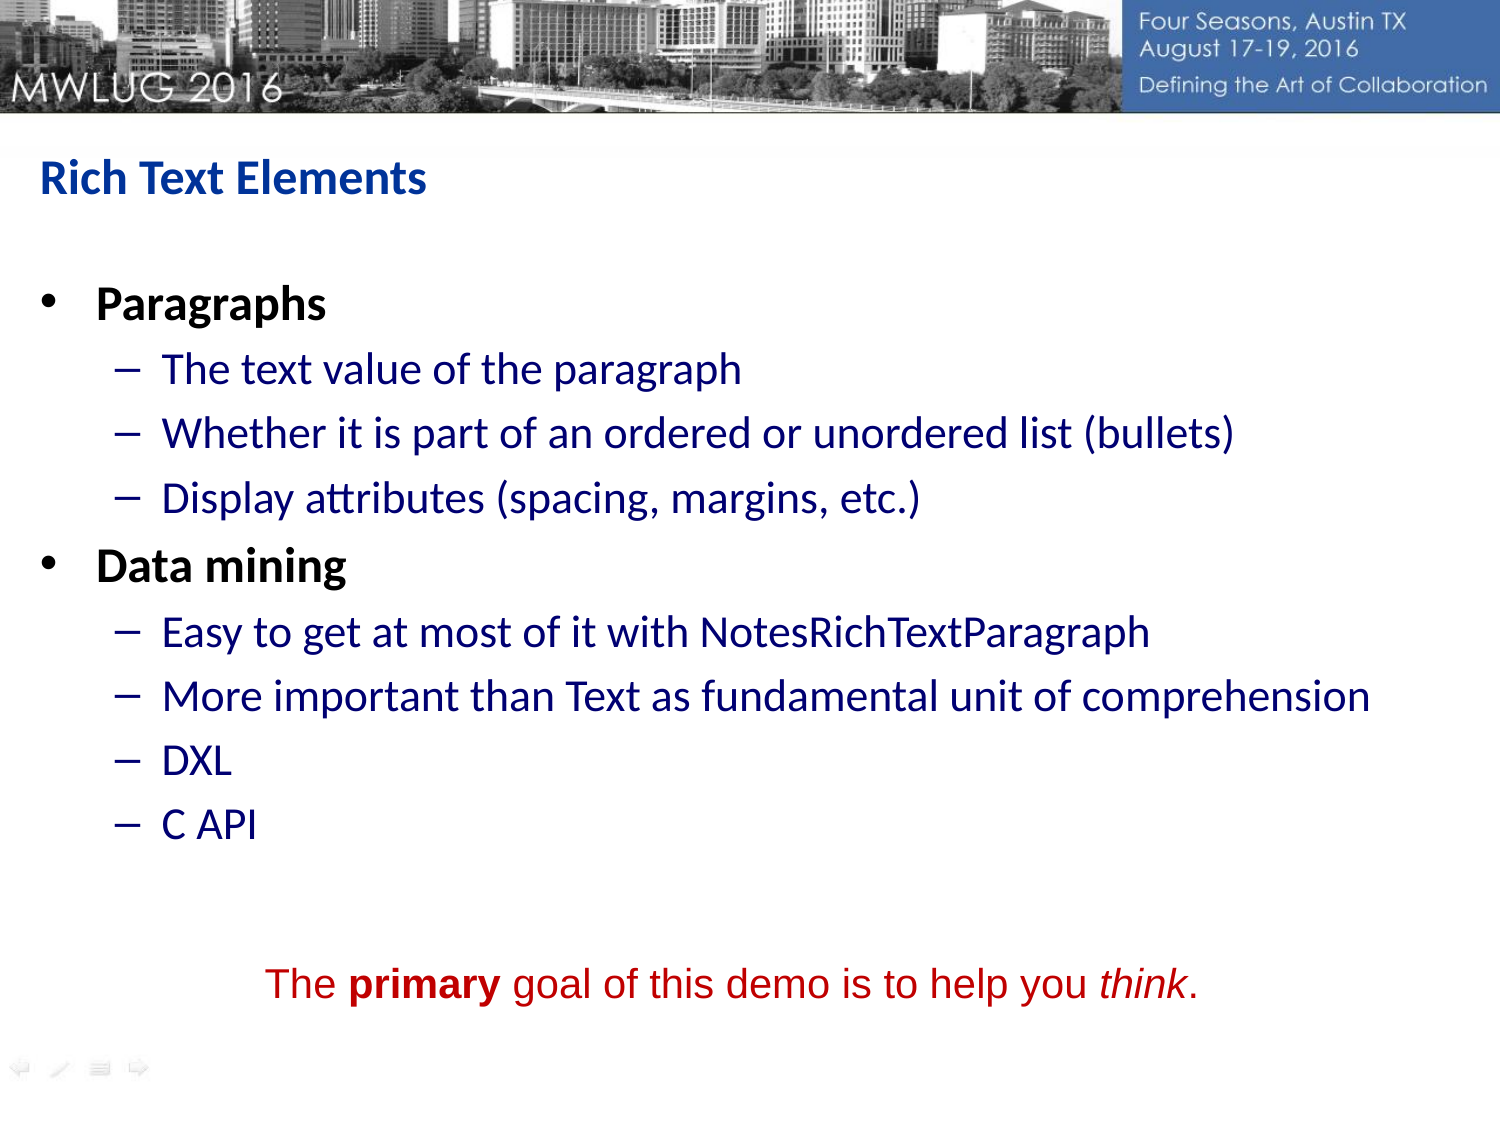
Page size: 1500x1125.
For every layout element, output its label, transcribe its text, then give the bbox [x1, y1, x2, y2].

text_box The primary goal of this demo is to help you think. [249, 948, 1288, 1014]
picture [0, 0, 1500, 1125]
list Rich Text Elements [24, 137, 738, 214]
list Paragraphs The text value of the paragraph Whether it is part of an ordered or unordered list (bullets) Display attributes (spacing, margins, etc.) Data mining Easy to get at most of it with NotesRichTextParagraph More important than Text as fundamental unit of comprehension DXL C API [24, 262, 1450, 900]
